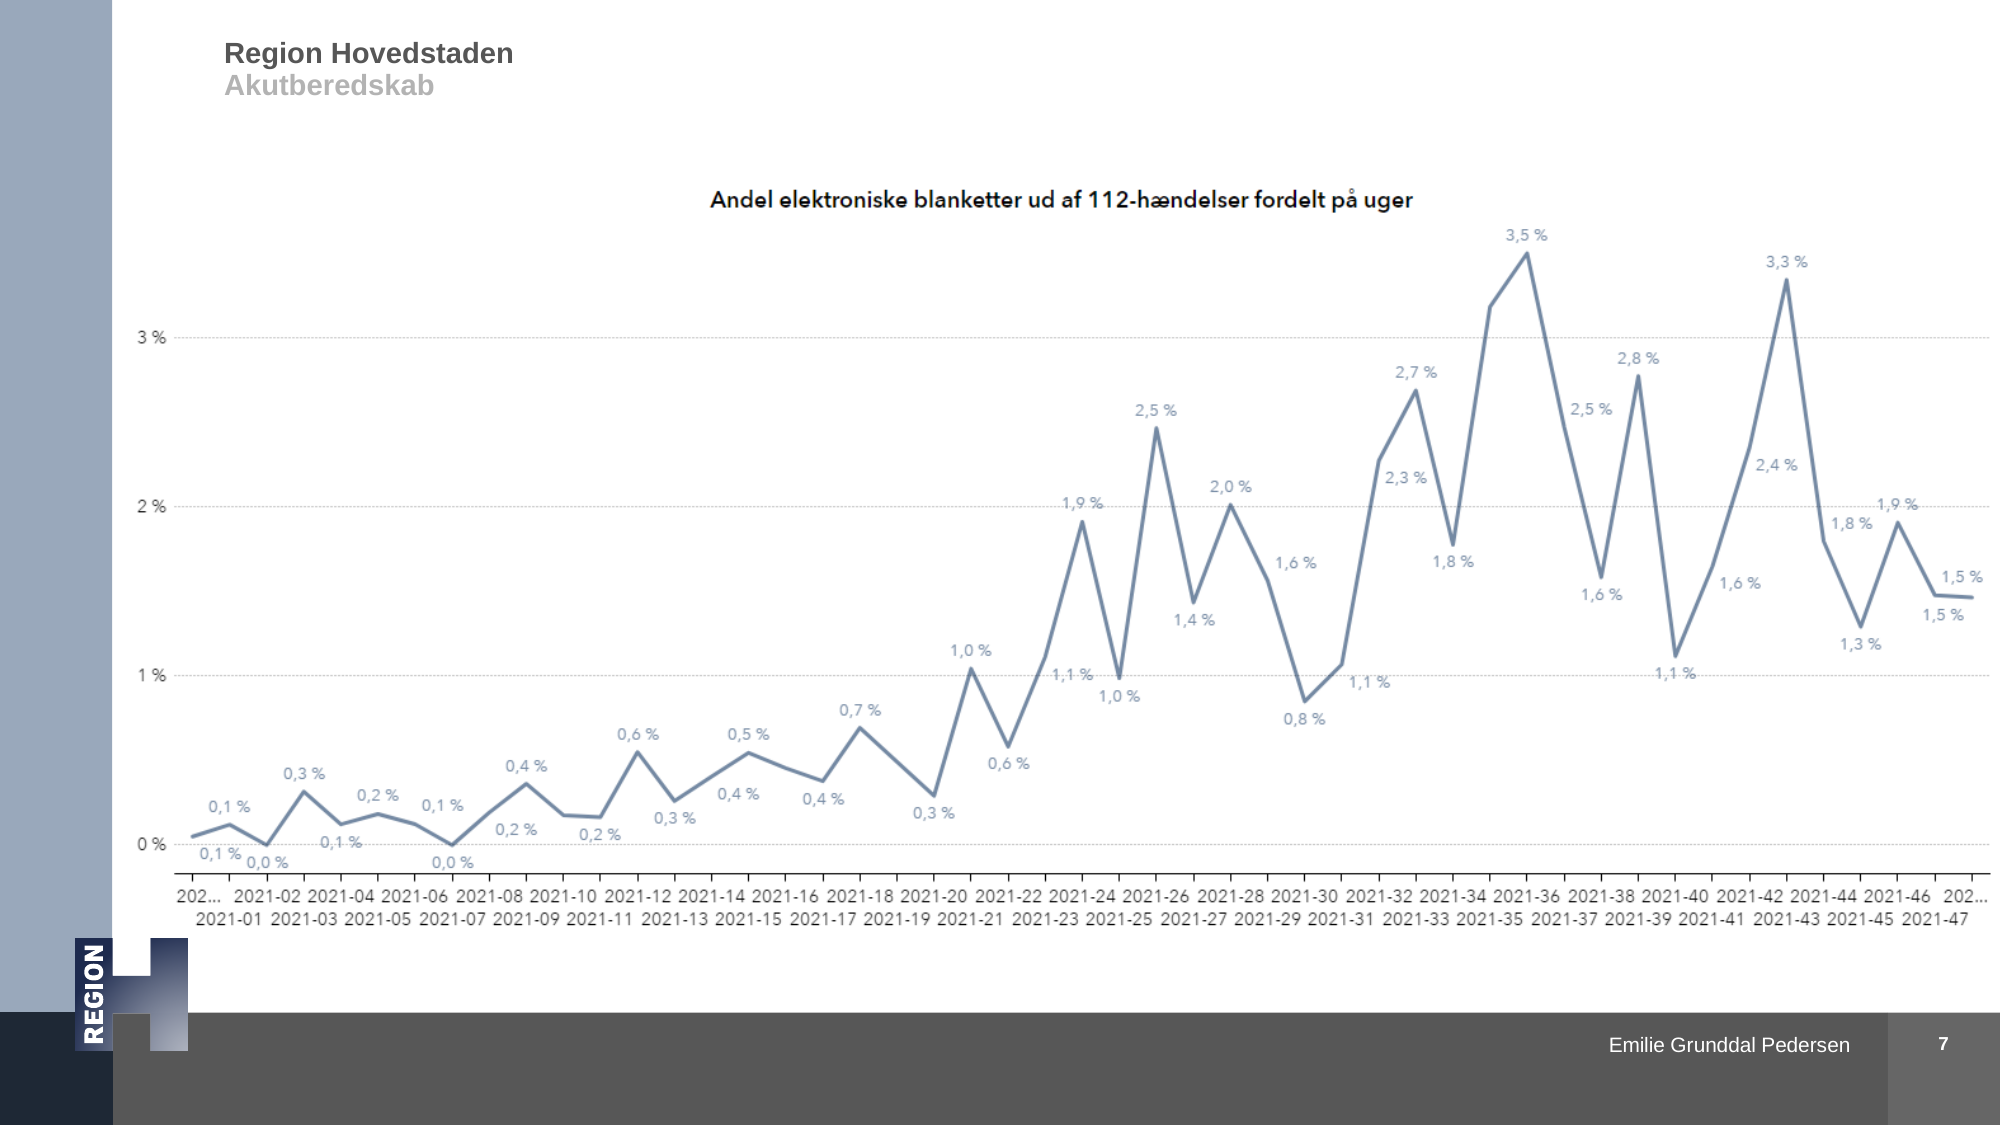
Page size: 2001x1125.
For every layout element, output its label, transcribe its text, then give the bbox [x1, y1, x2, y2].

picture [0, 180, 1997, 1125]
slide_number 7 [1887, 1031, 2000, 1061]
